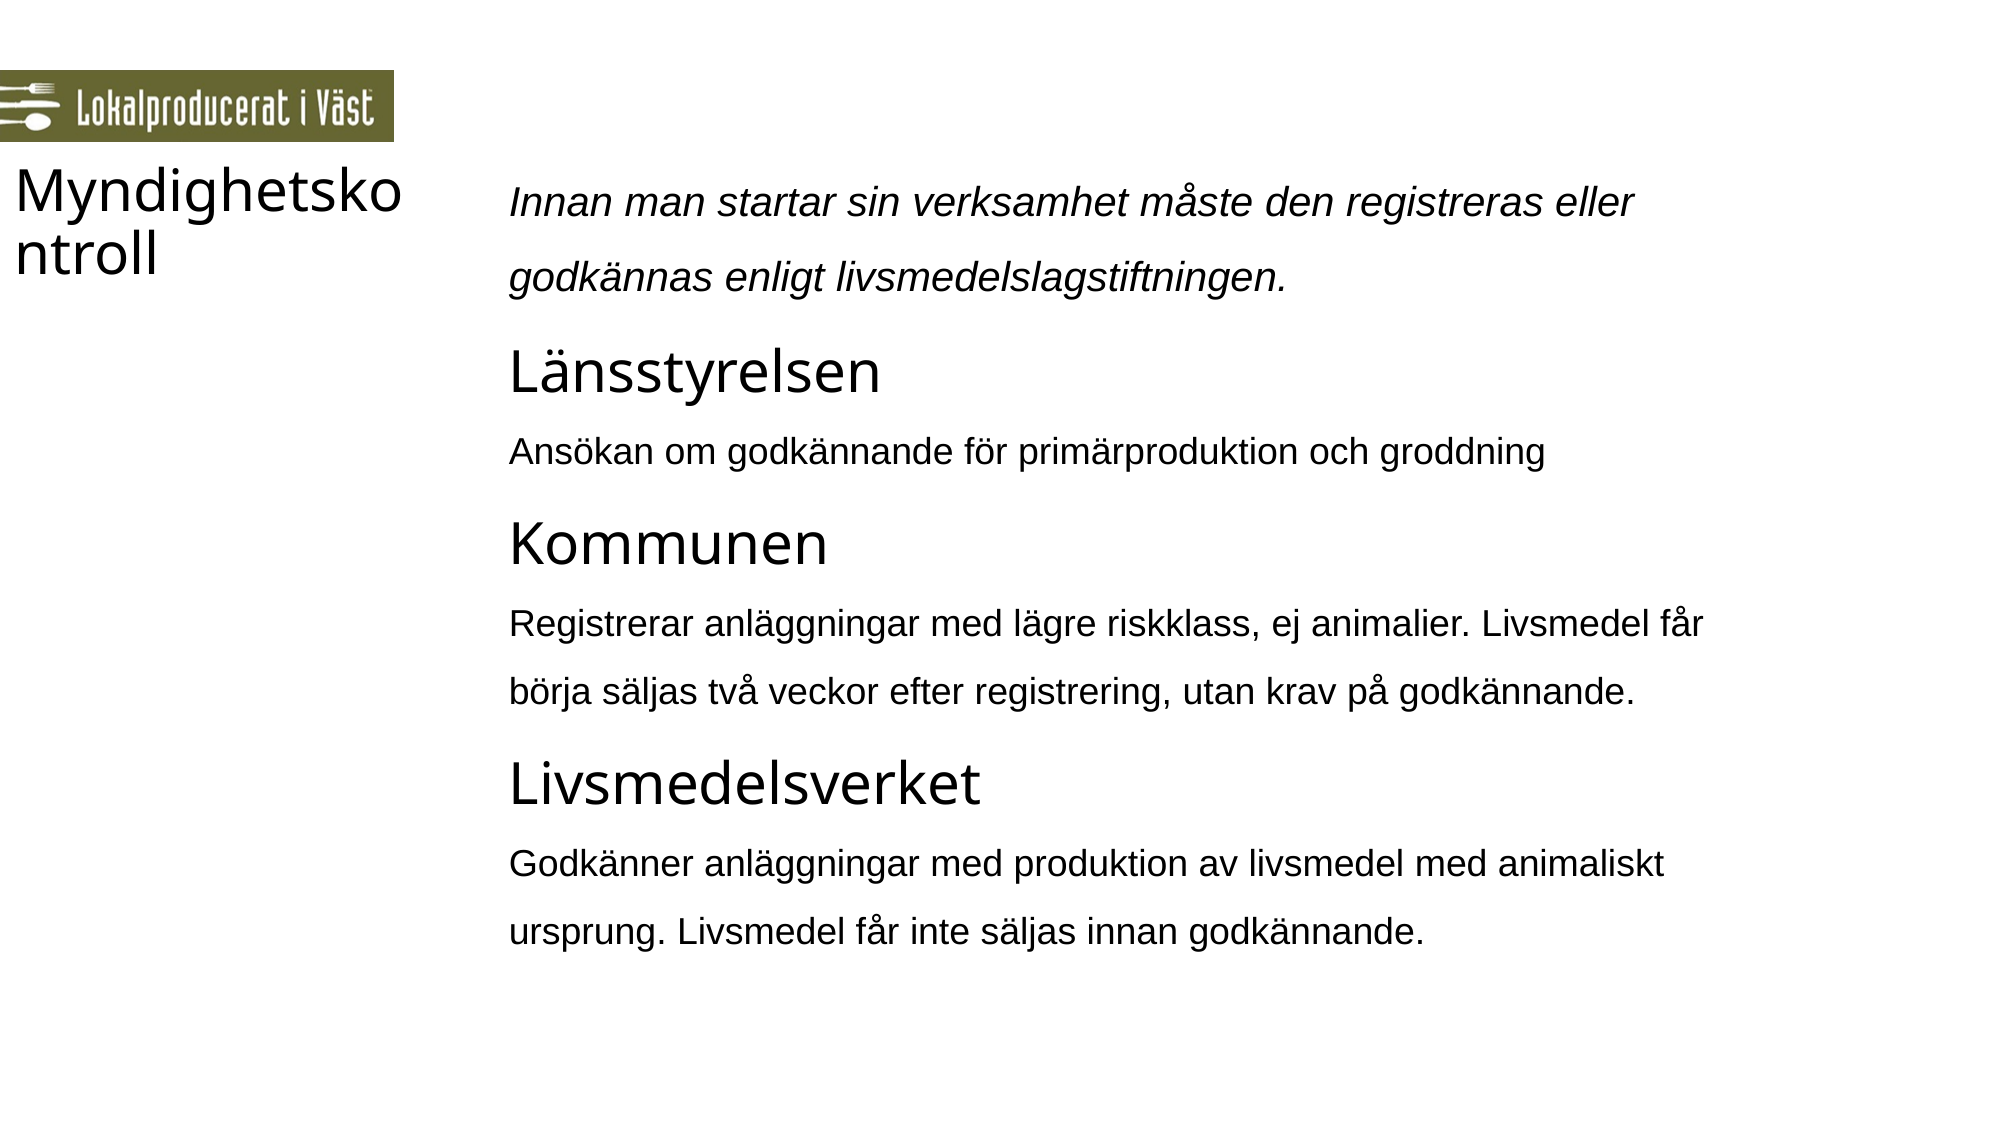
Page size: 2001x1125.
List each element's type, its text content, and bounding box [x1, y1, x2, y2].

picture [0, 70, 394, 142]
text_box Myndighetskontroll [0, 154, 425, 226]
text_box Innan man startar sin verksamhet måste den registreras eller godkännas enligt livsmedelslagstiftningen. Länsstyrelsen Ansökan om godkännande för primärproduktion och groddning Kommunen Registrerar anläggningar med lägre riskklass, ej animalier. Livsmedel får börja säljas två veckor efter registrering, utan krav på godkännande. Livsmedelsverket Godkänner anläggningar med produktion av livsmedel med animaliskt ursprung. Livsmedel får inte säljas innan godkännande. [493, 141, 1784, 856]
